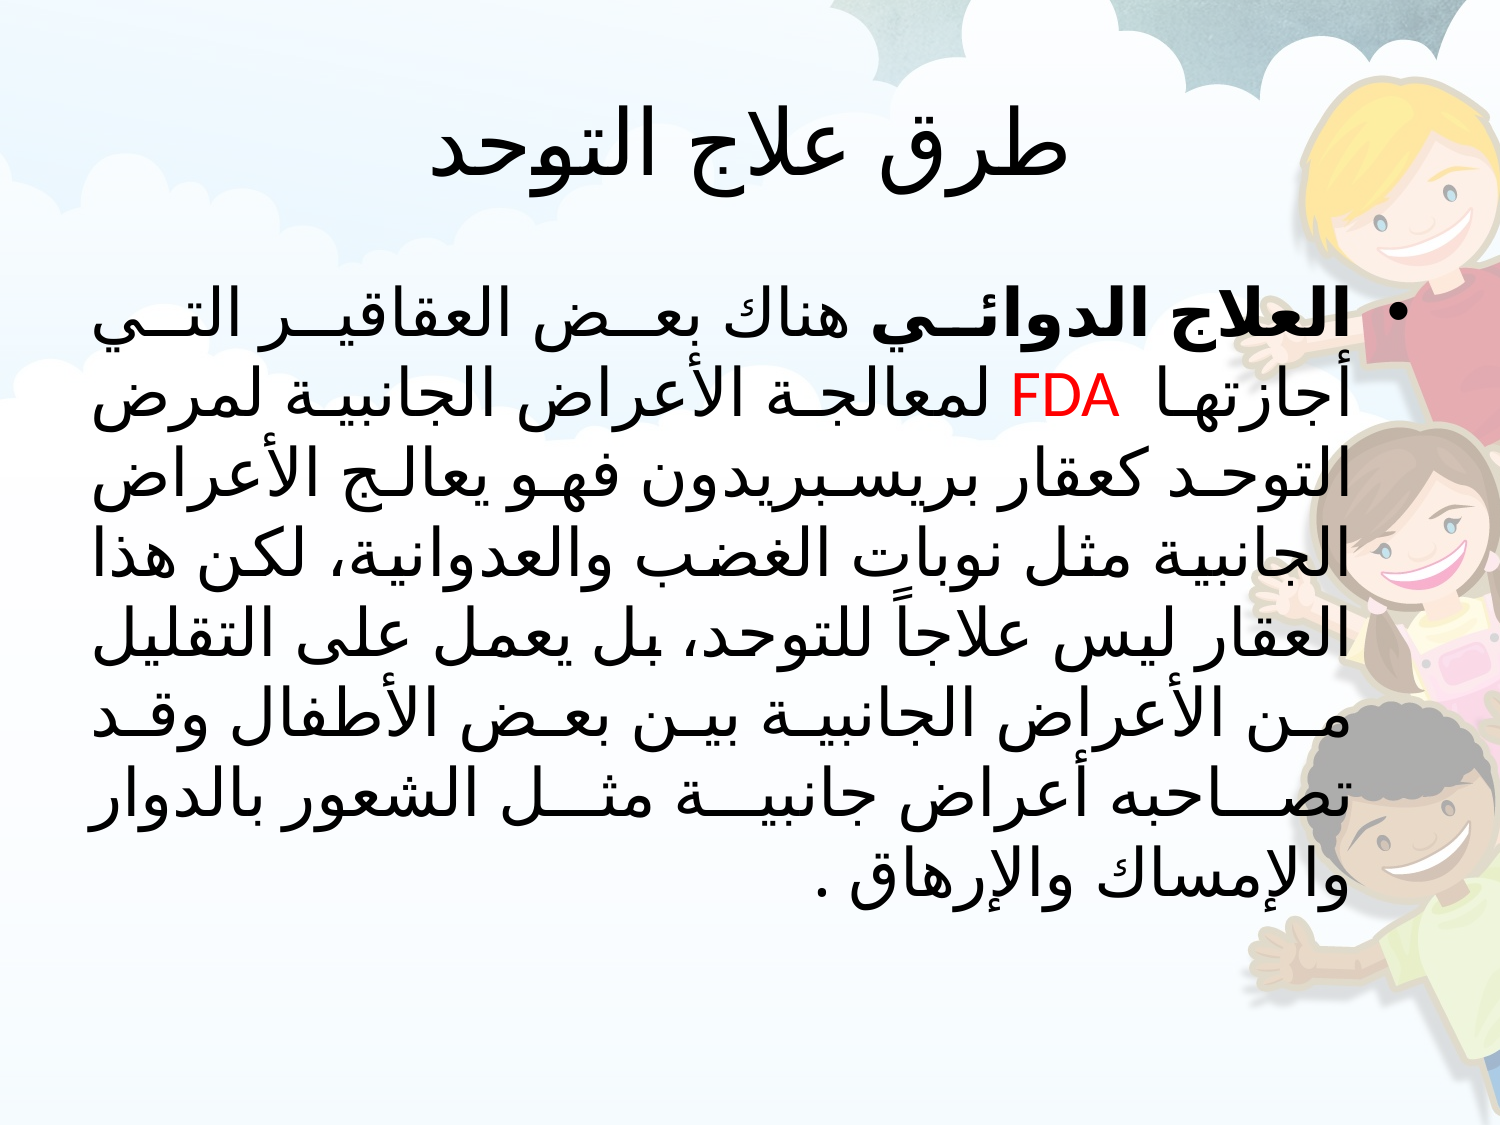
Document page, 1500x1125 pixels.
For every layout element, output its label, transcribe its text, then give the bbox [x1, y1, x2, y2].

list العلاج الدوائي هناك بعض العقاقير التي أجازتها FDA لمعالجة الأعراض الجانبية لمرض التوحد كعقار بريسبريدون فهو يعالج الأعراض الجانبية مثل نوبات الغضب والعدوانية، لكن هذا العقار ليس علاجاً للتوحد، بل يعمل على التقليل من الأعراض الجانبية بين بعض الأطفال وقد تصاحبه أعراض جانبية مثل الشعور بالدوار والإمساك والإرهاق . [75, 262, 1425, 1005]
title طرق علاج التوحد [75, 45, 1425, 233]
